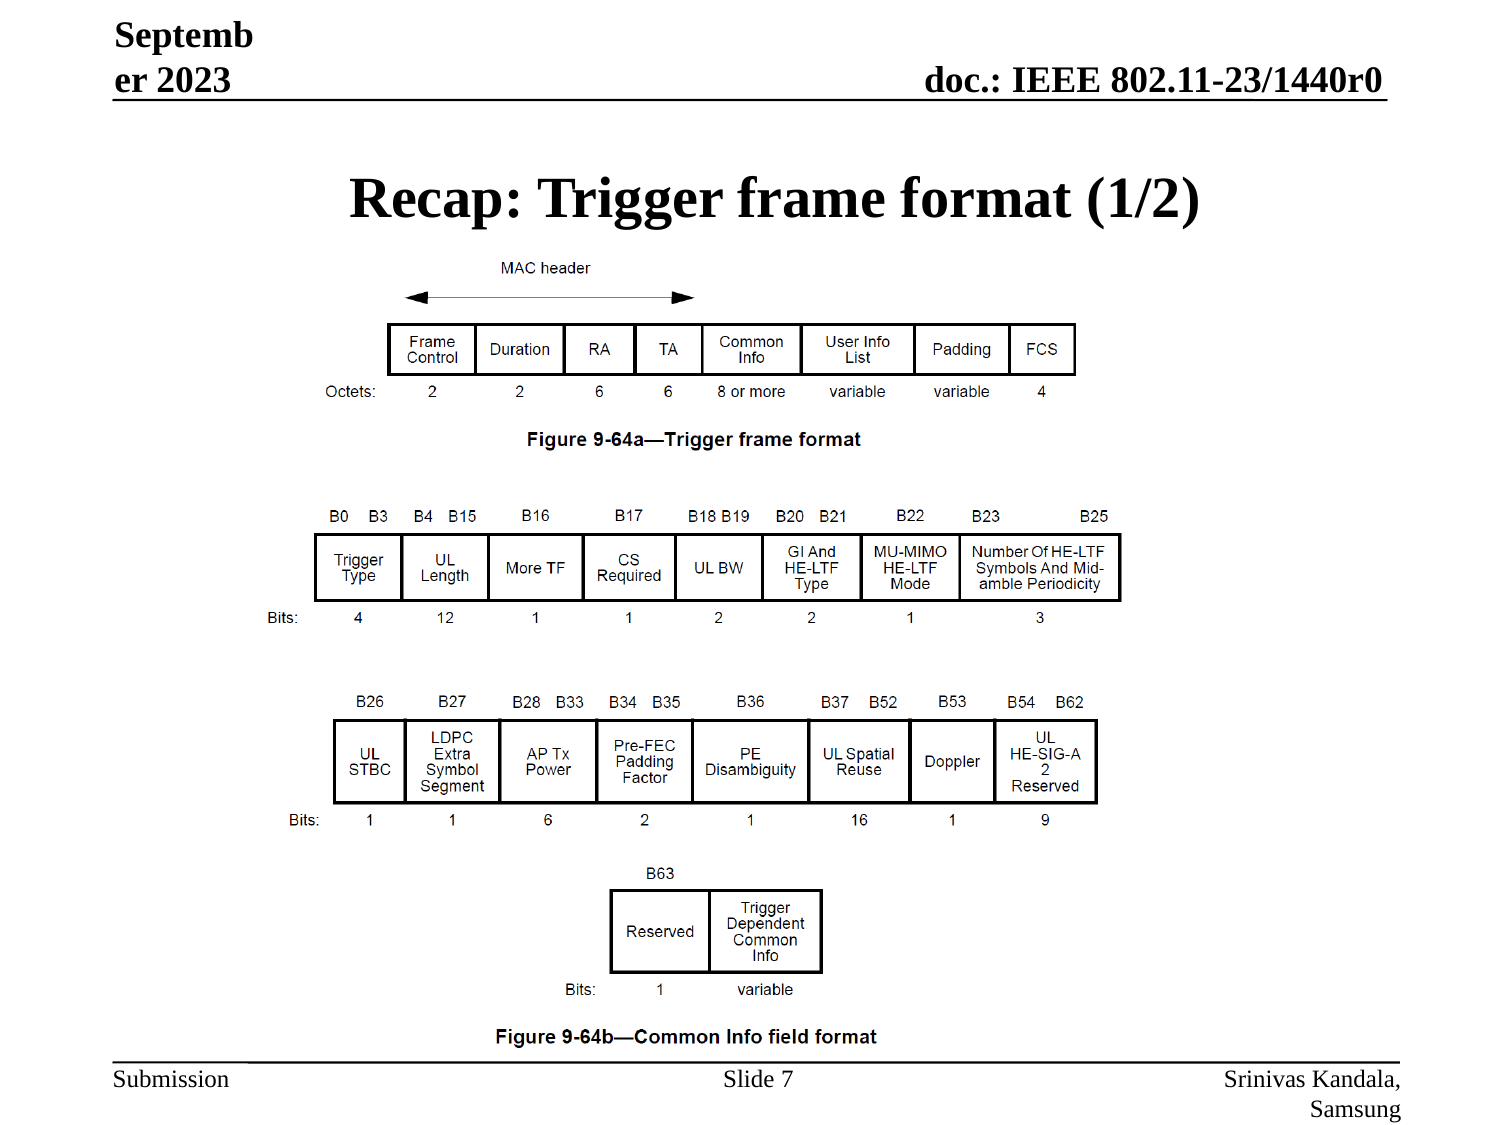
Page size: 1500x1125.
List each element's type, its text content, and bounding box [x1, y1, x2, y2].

picture [266, 495, 1140, 1061]
slide_number Slide 7 [722, 1069, 795, 1093]
list [112, 237, 1388, 1001]
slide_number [114, 54, 268, 101]
picture [312, 233, 1094, 477]
footer Srinivas Kandala, Samsung [1130, 1061, 1402, 1093]
text_box Recap: Trigger frame format (1/2) [137, 137, 1413, 250]
